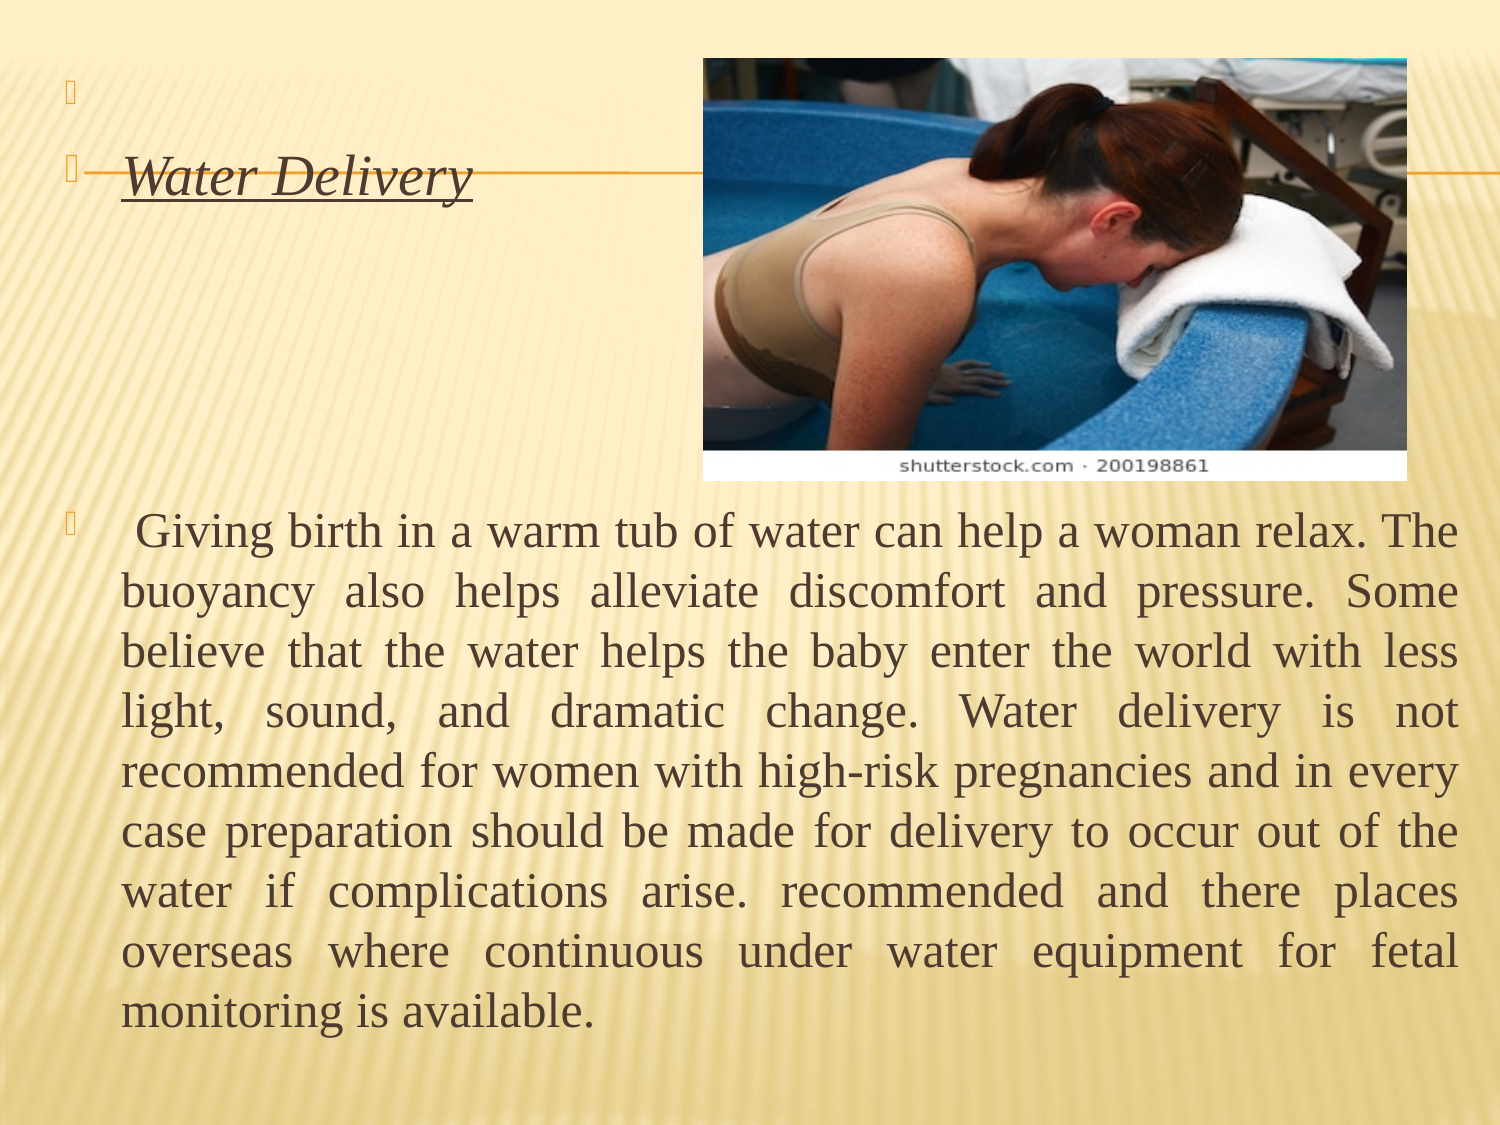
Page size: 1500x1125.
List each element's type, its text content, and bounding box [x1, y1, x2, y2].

list Water Delivery Giving birth in a warm tub of water can help a woman relax. The buoyancy also helps alleviate discomfort and pressure. Some believe that the water helps the baby enter the world with less light, sound, and dramatic change. Water delivery is not recommended for women with high-risk pregnancies and in every case preparation should be made for delivery to occur out of the water if complications arise. recommended and there places overseas where continuous under water equipment for fetal monitoring is available. [50, 58, 1475, 1079]
picture [702, 58, 1407, 481]
